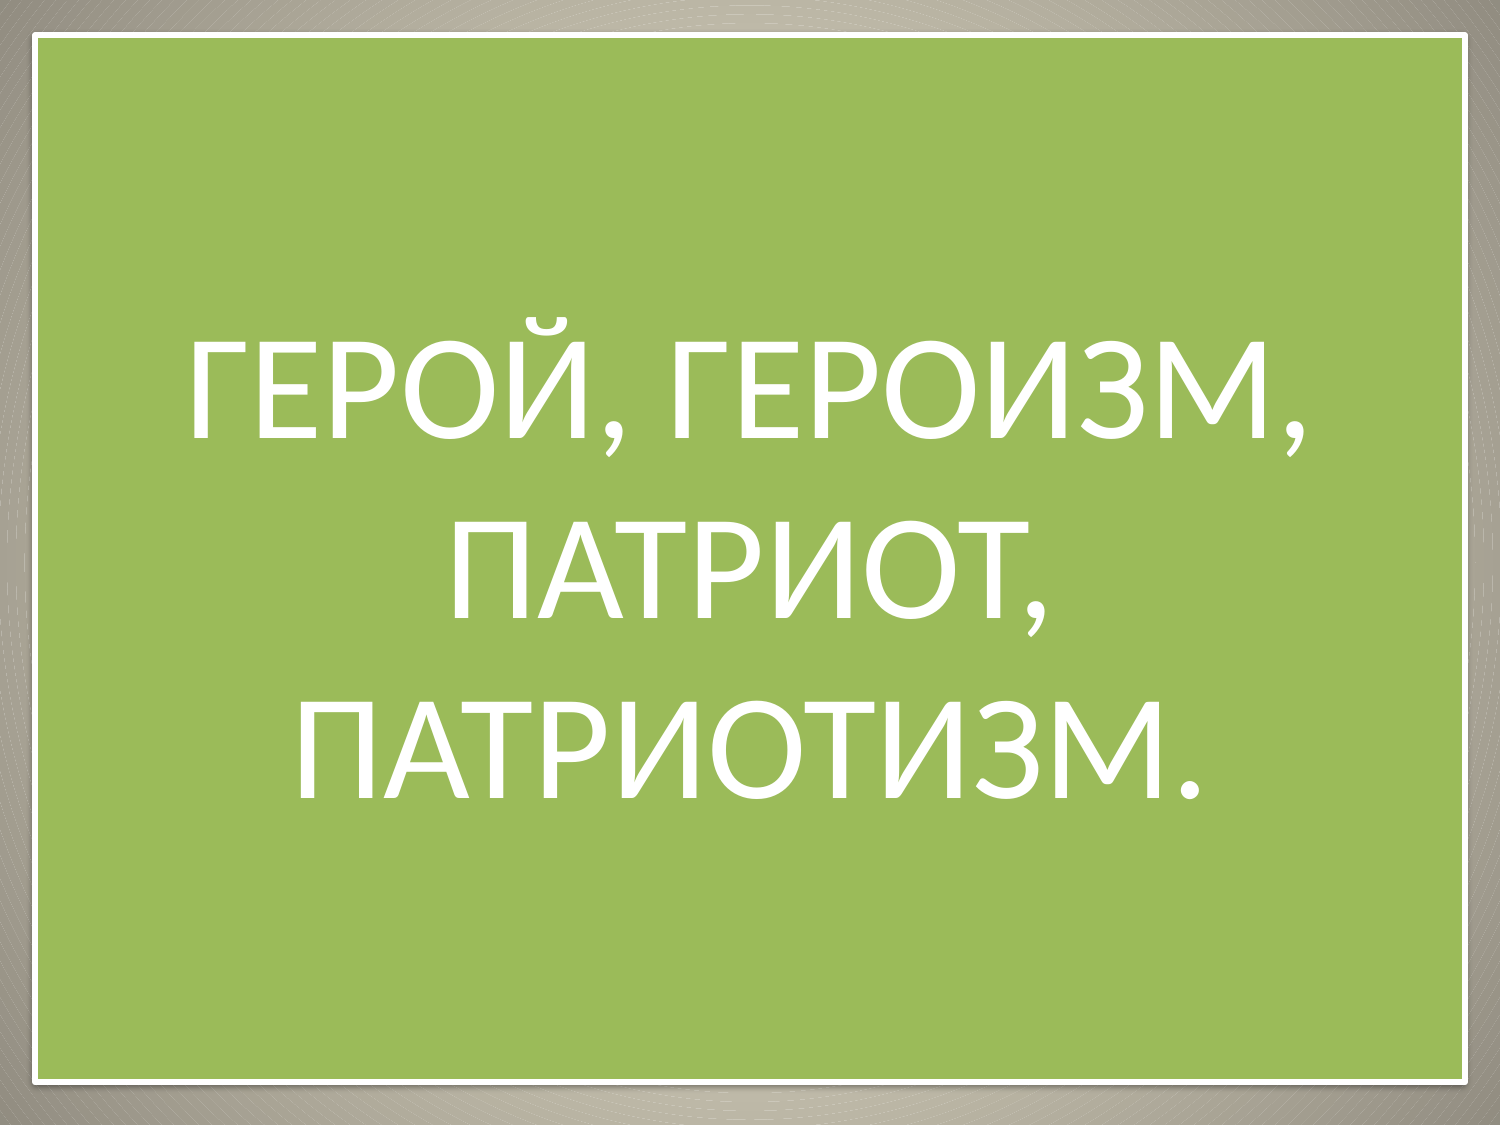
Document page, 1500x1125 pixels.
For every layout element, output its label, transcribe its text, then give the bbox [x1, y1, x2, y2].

title ГЕРОЙ, ГЕРОИЗМ, ПАТРИОТ, ПАТРИОТИЗМ. [32, 32, 1468, 1085]
